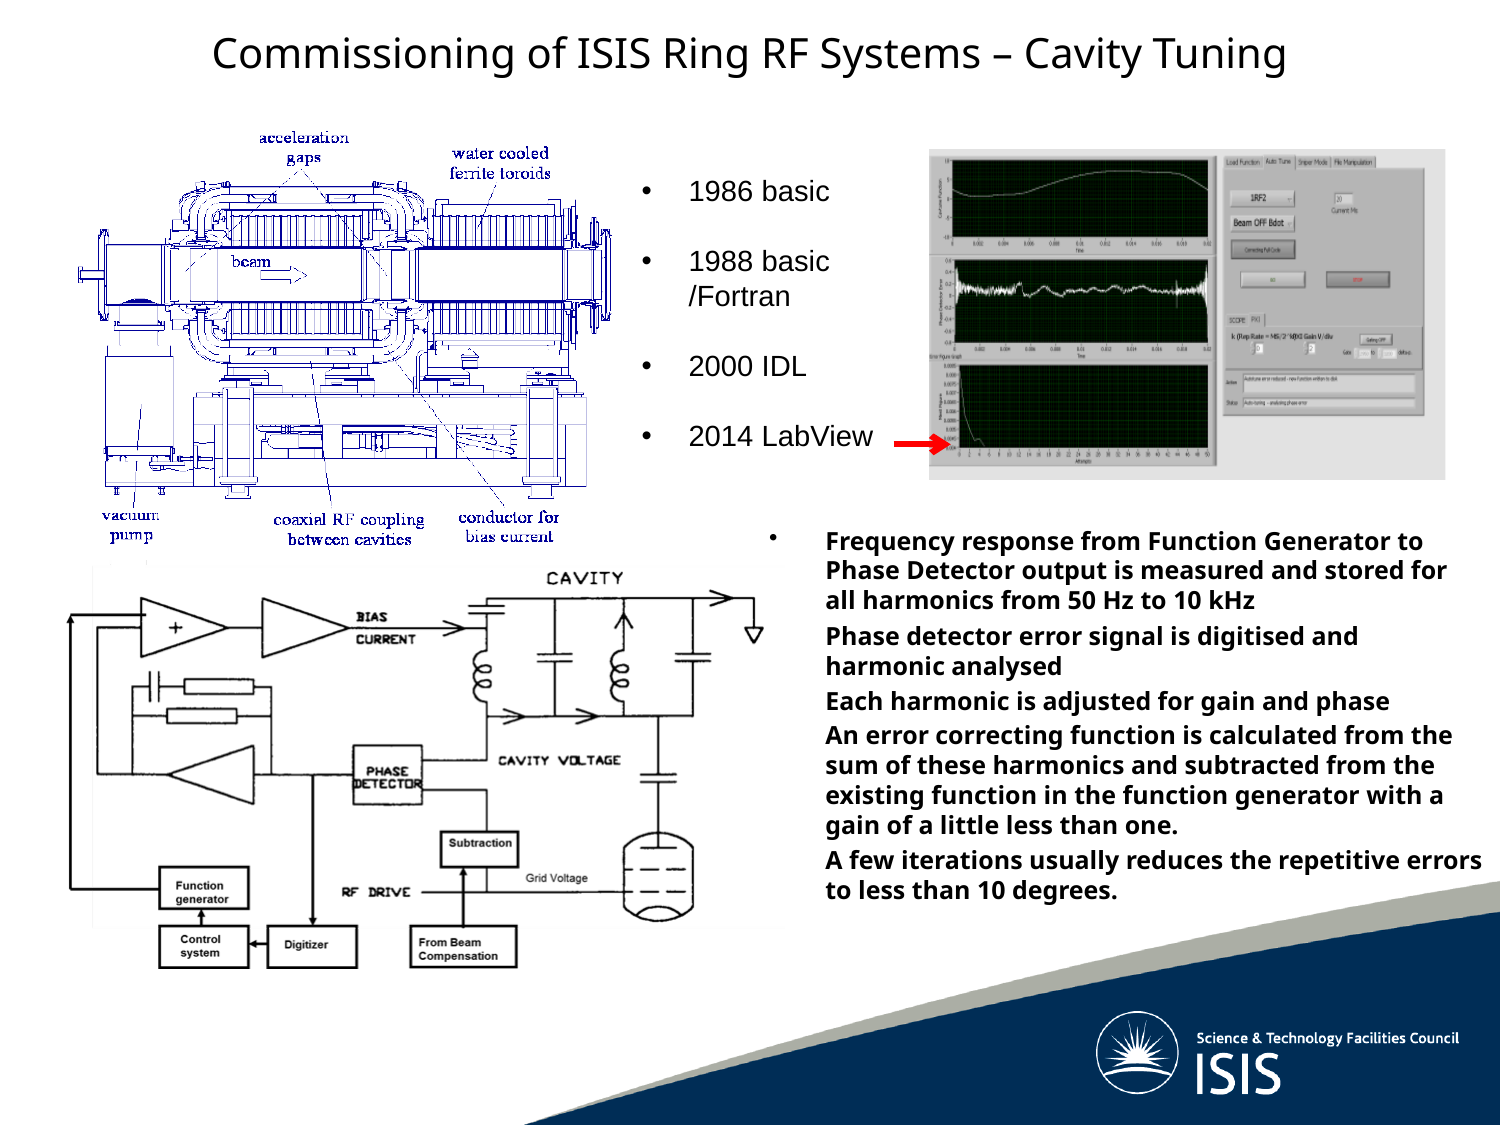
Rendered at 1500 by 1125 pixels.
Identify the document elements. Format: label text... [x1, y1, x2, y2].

picture [0, 560, 1500, 1125]
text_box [59, 47, 624, 560]
text_box 1986 basic 1988 basic /Fortran 2000 IDL 2014 LabView [629, 165, 923, 460]
text_box Frequency response from Function Generator to Phase Detector output is measured and stored for all harmonics from 50 Hz to 10 kHz Phase detector error signal is digitised and harmonic analysed Each harmonic is adjusted for gain and phase An error correcting function is calculated from the sum of these harmonics and subtracted from the existing function in the function generator with a gain of a little less than one. A few iterations usually reduces the repetitive errors to less than 10 degrees. [754, 517, 1500, 1005]
picture [928, 148, 1446, 481]
text_box Commissioning of ISIS Ring RF Systems – Cavity Tuning [0, 19, 1500, 126]
